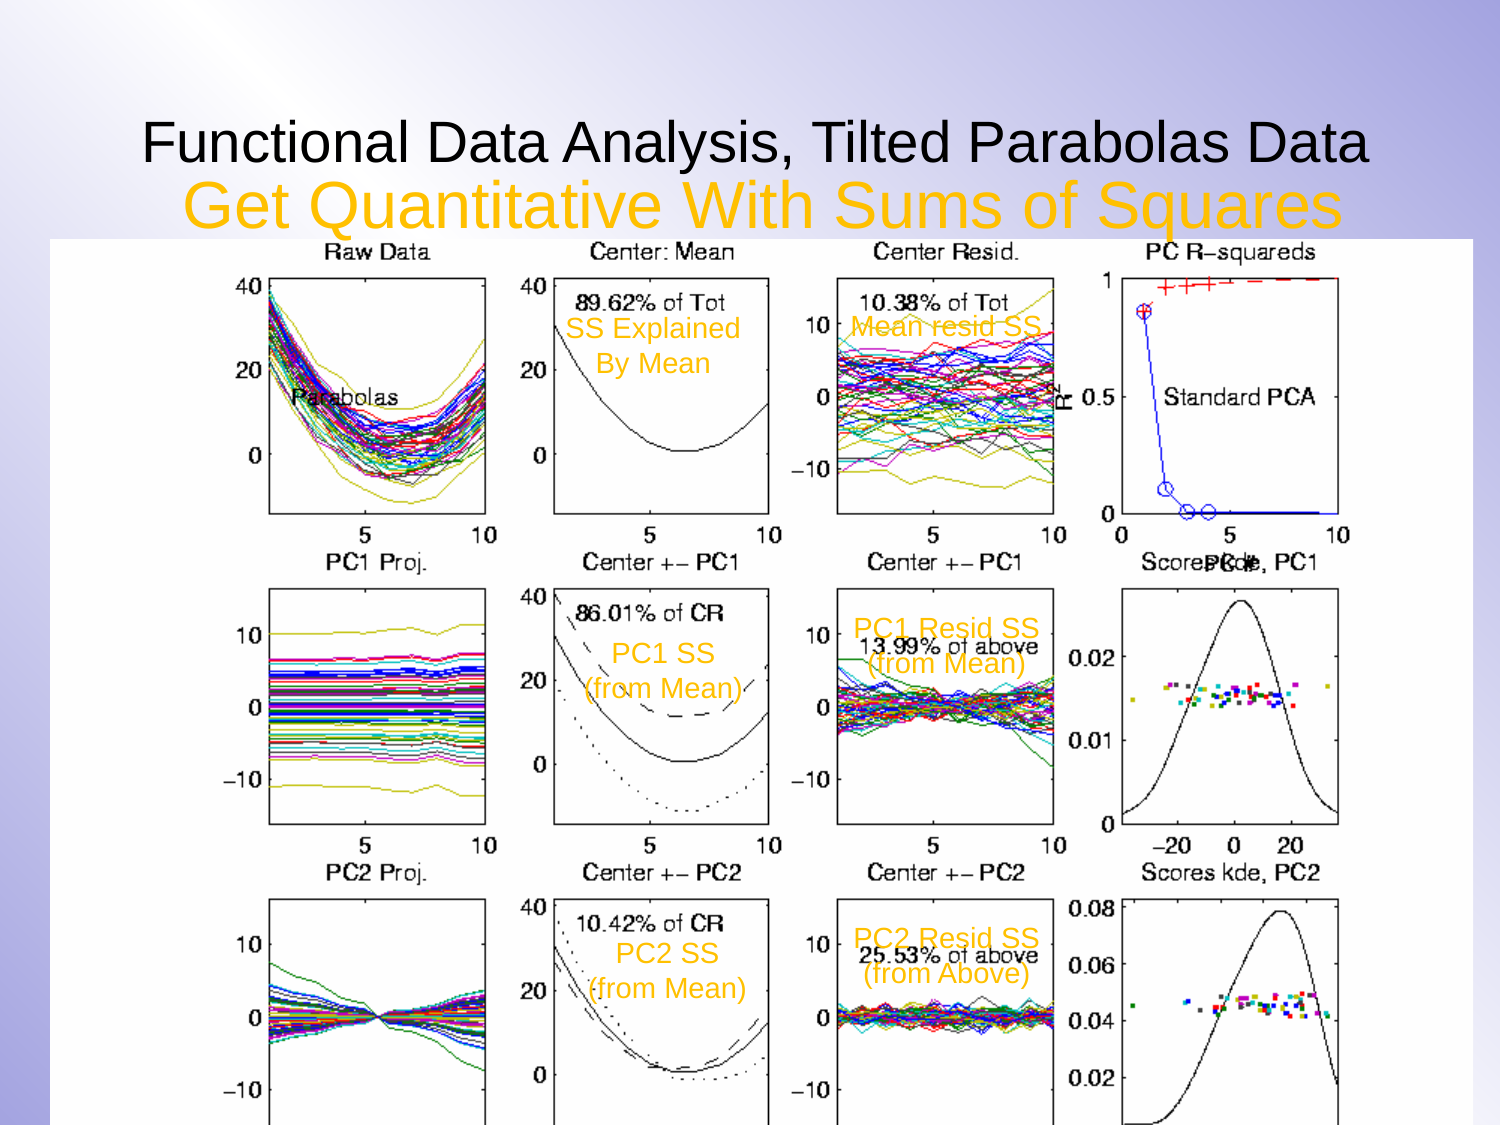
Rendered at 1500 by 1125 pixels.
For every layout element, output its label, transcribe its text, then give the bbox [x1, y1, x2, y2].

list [49, 239, 1474, 1125]
text_box Get Quantitative With Sums of Squares [167, 154, 1361, 237]
title Functional Data Analysis, Tilted Parabolas Data [50, 45, 1463, 233]
